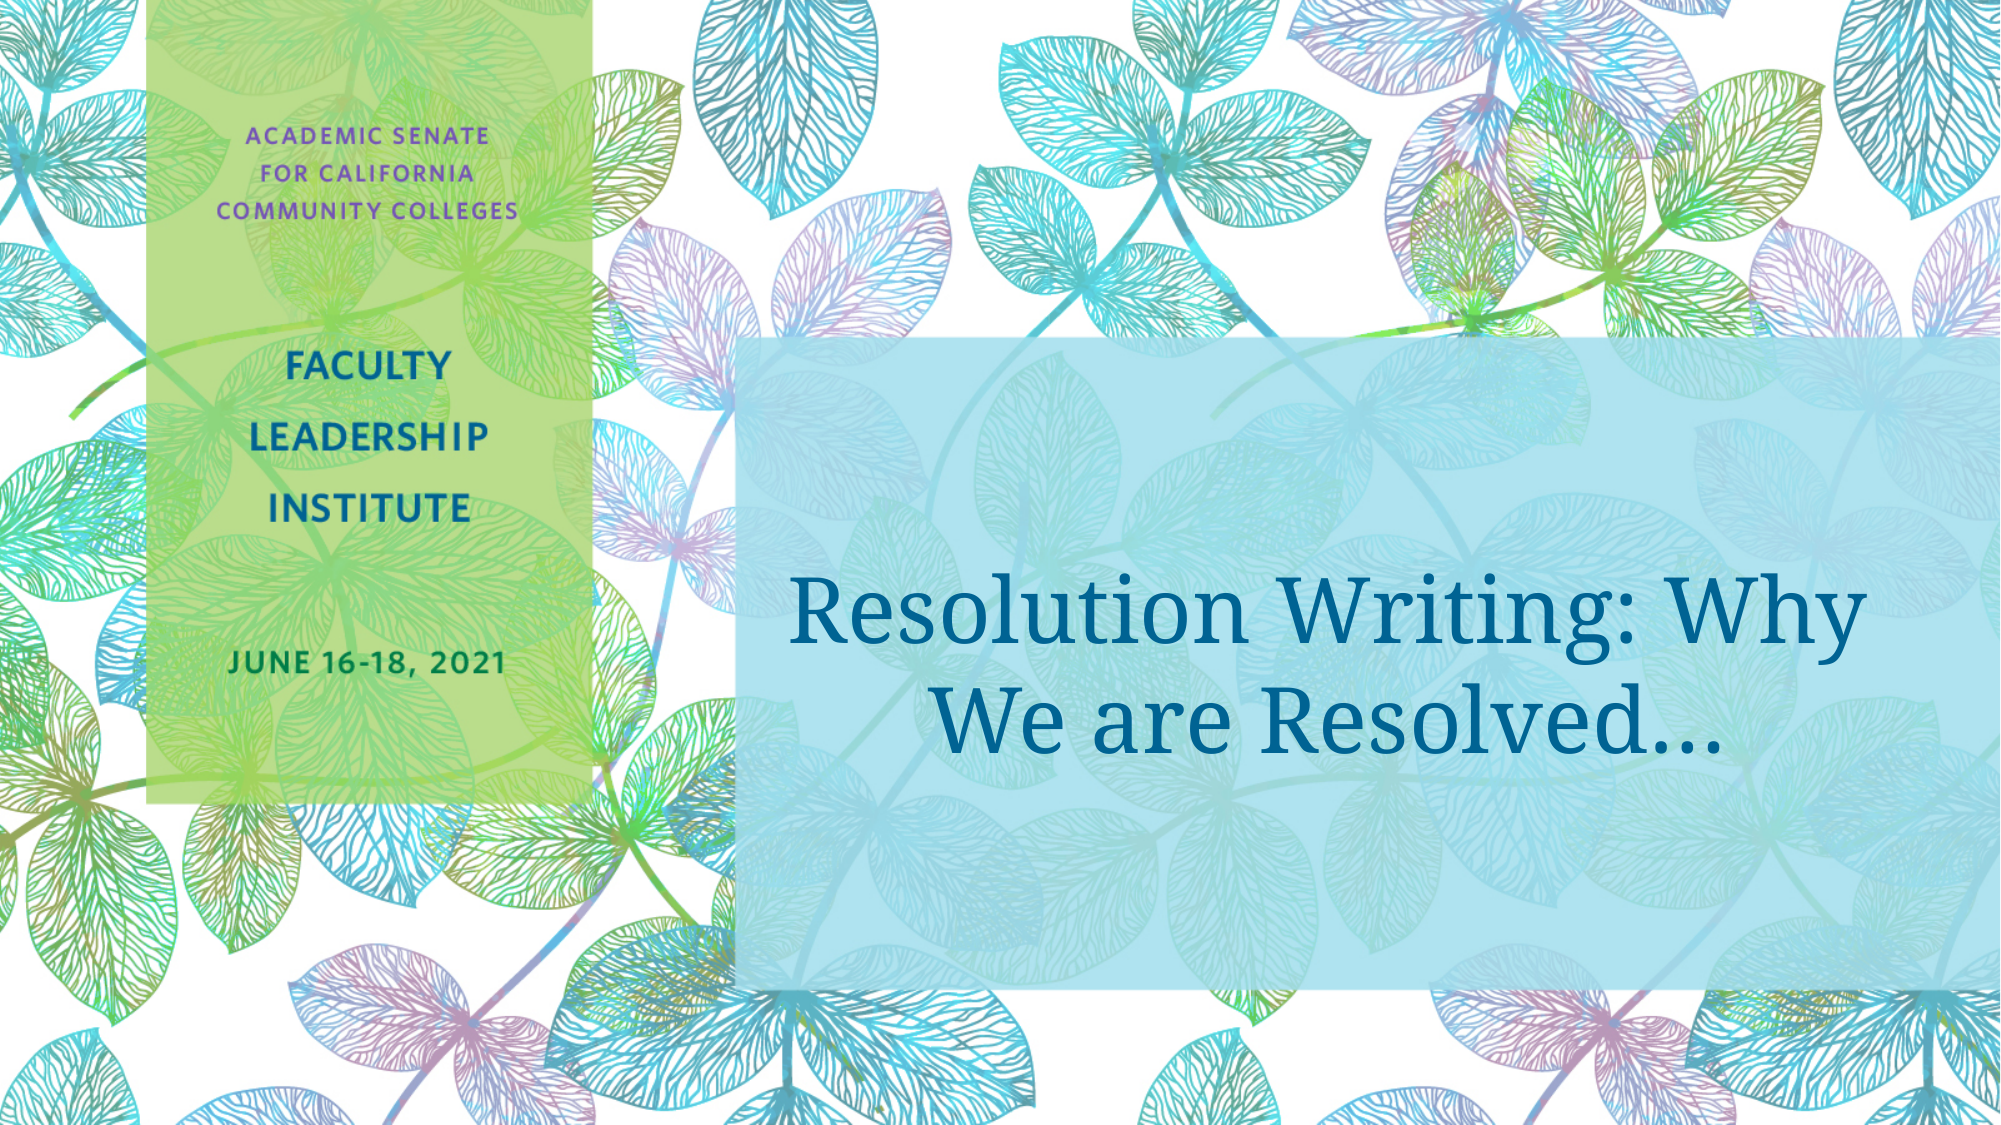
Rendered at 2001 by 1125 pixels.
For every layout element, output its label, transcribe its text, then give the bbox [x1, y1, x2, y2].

title Resolution Writing: Why We are Resolved… [758, 350, 1898, 974]
picture [0, 0, 2001, 1125]
